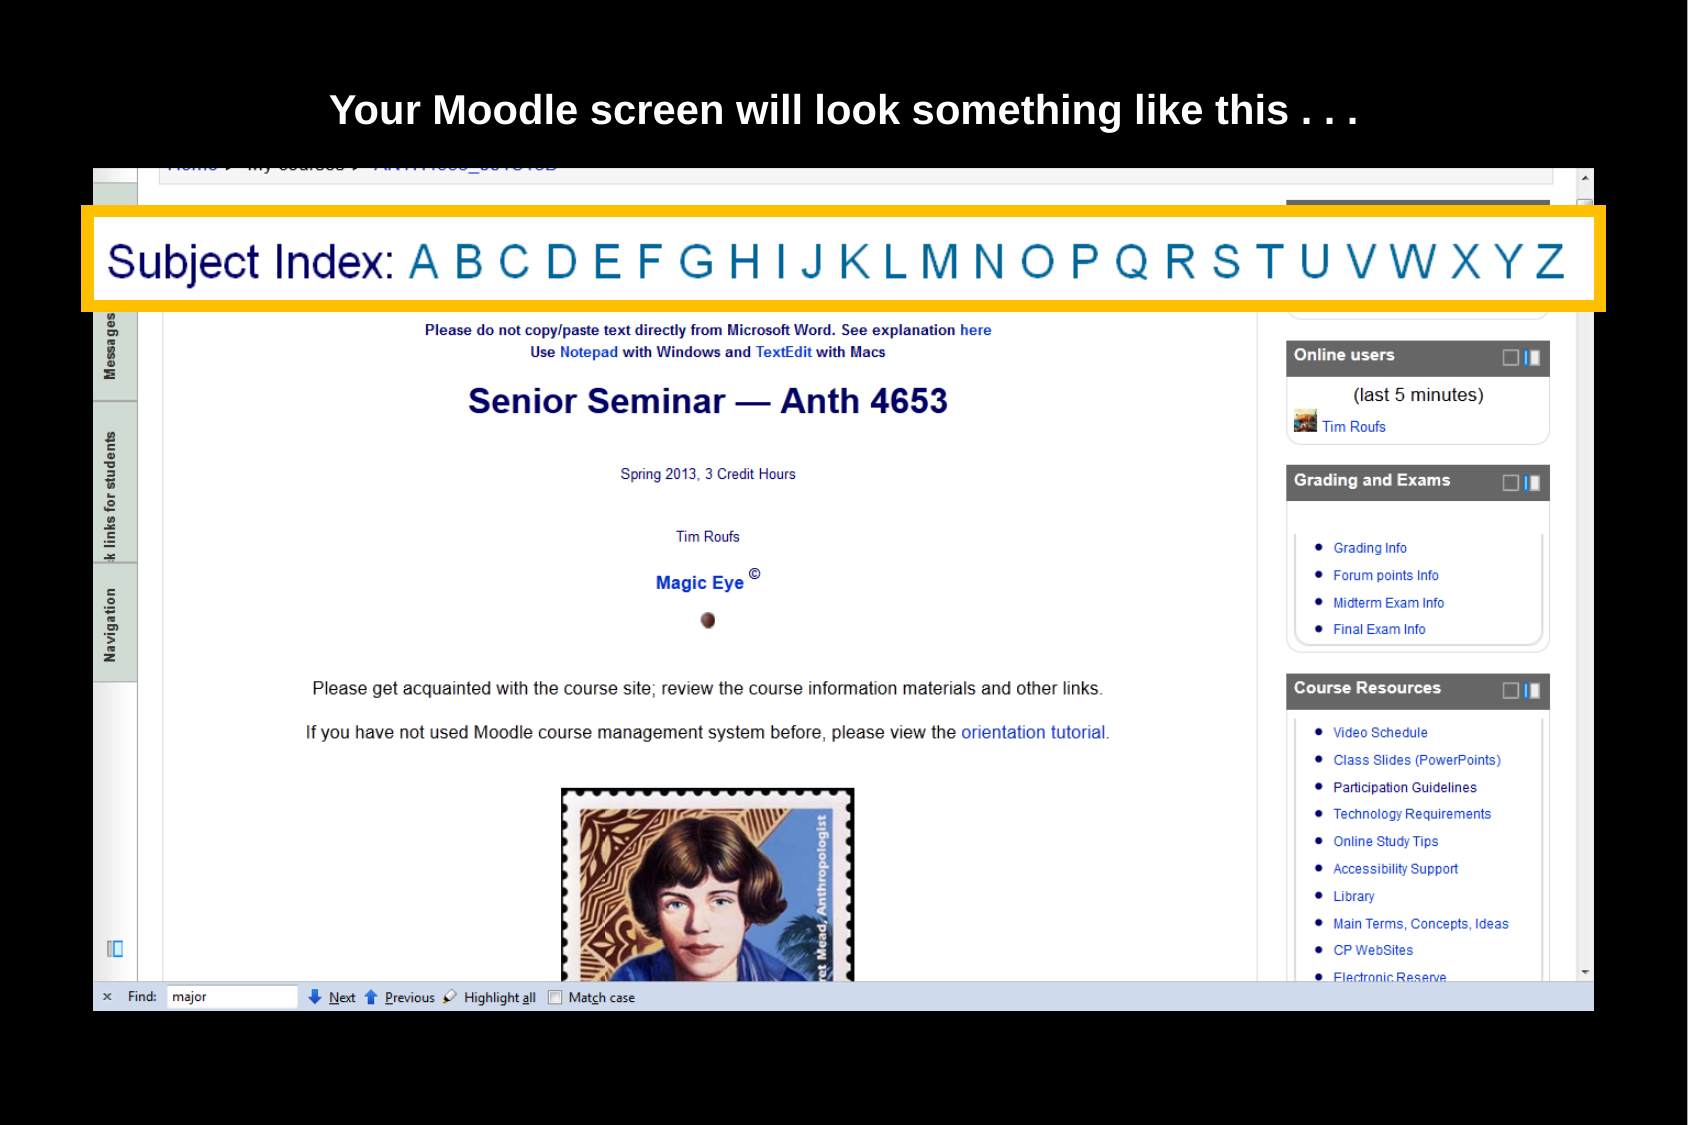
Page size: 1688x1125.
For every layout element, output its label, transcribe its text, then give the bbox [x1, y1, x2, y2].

text_box Your Moodle screen will look something like this . . . [206, 75, 1482, 141]
picture [93, 166, 1594, 1011]
